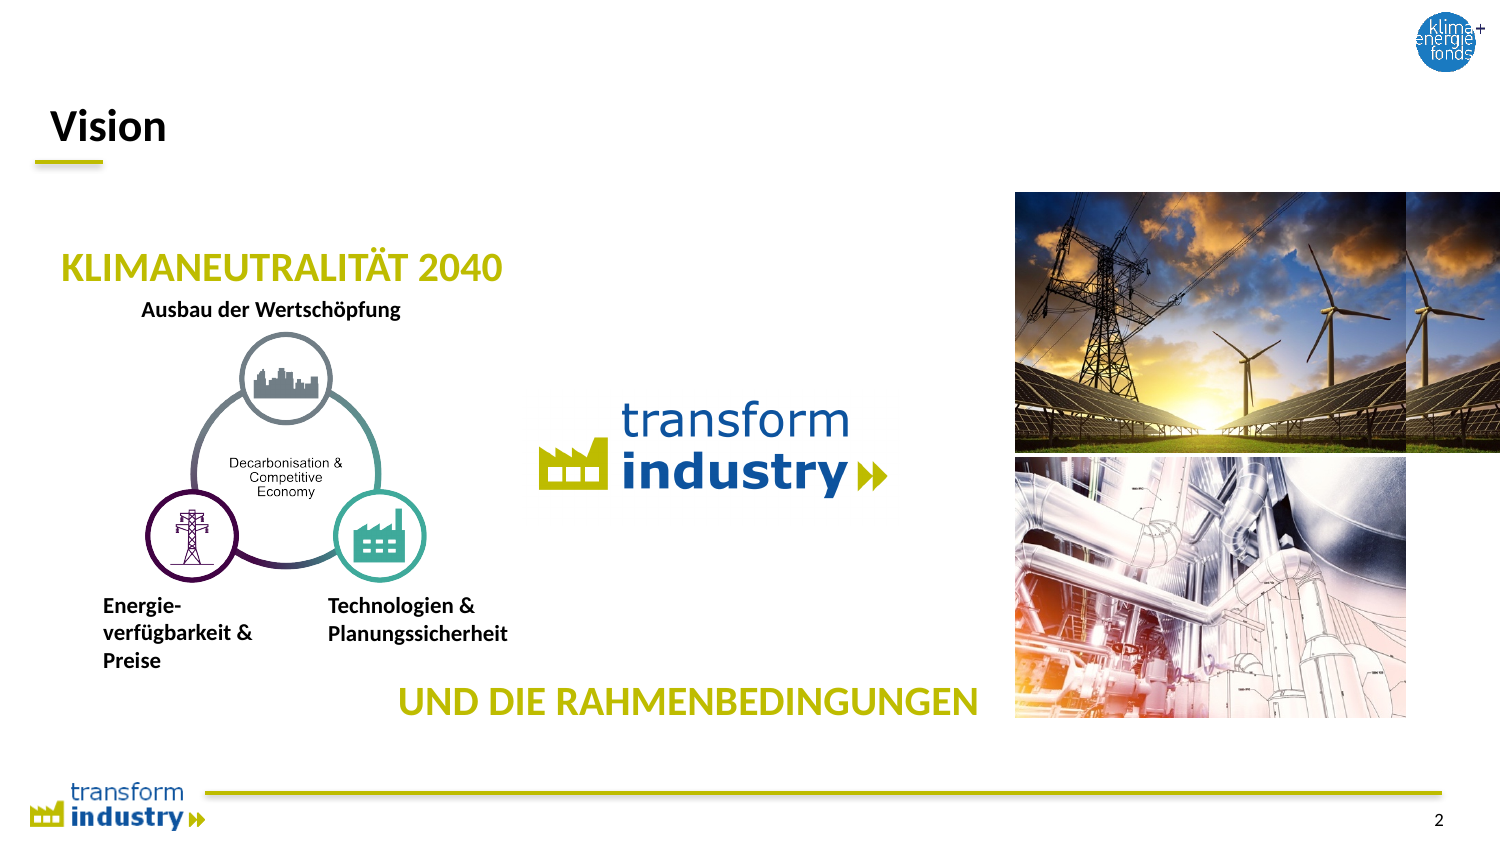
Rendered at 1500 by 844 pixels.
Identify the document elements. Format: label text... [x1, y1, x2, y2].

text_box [91, 287, 534, 682]
picture [534, 389, 901, 526]
picture [1015, 456, 1406, 718]
list Klimaneutralität 2040 [42, 232, 523, 303]
title Vision [35, 33, 1317, 158]
picture [28, 780, 207, 834]
picture [1015, 192, 1500, 453]
picture [1416, 12, 1485, 72]
